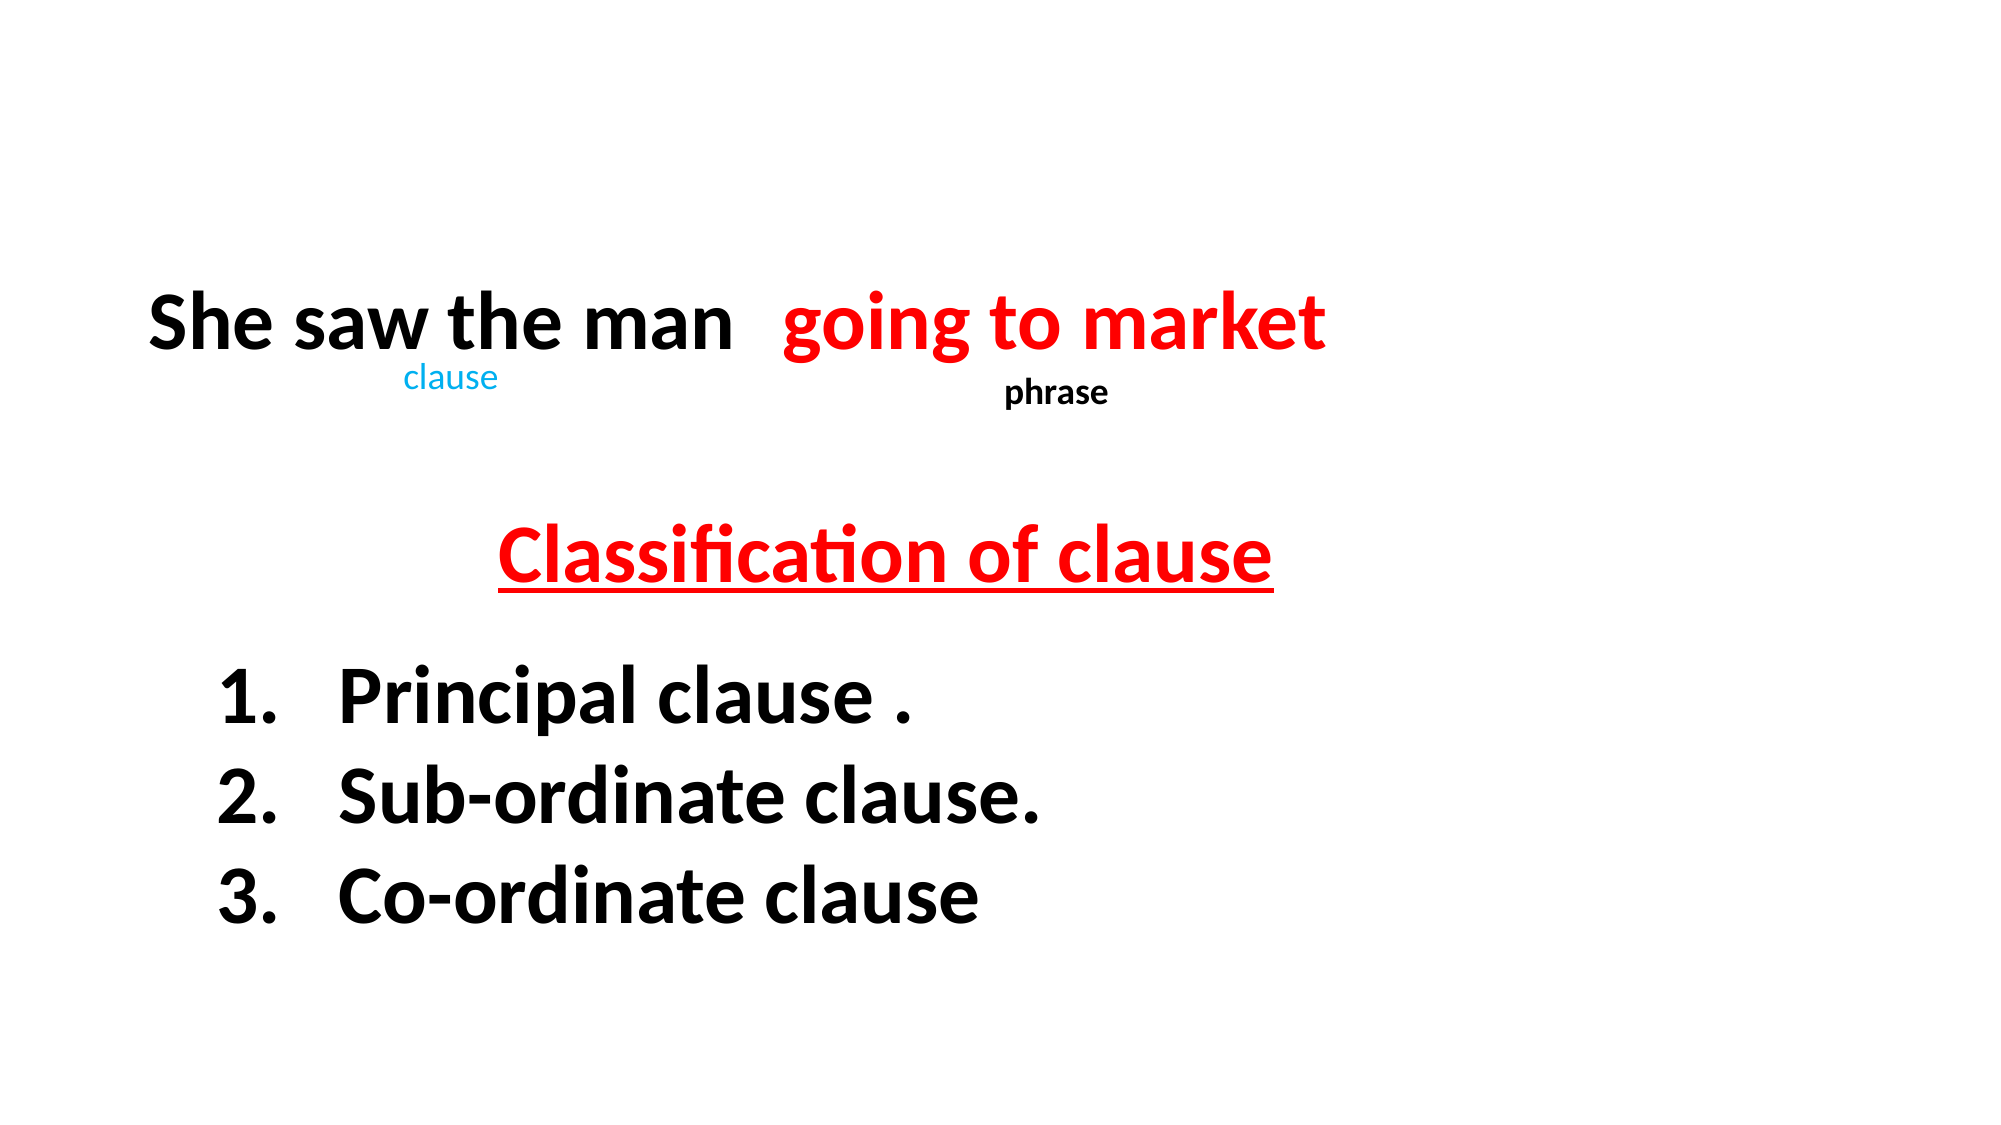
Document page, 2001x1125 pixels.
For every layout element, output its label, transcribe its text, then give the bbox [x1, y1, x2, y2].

text_box clause [160, 344, 742, 405]
text_box She saw the man [134, 259, 768, 374]
text_box Principal clause . Sub-ordinate clause. Co-ordinate clause [202, 632, 1705, 948]
text_box phrase [793, 360, 1321, 420]
text_box Classification of clause [160, 491, 1613, 607]
text_box going to market [768, 259, 1705, 374]
